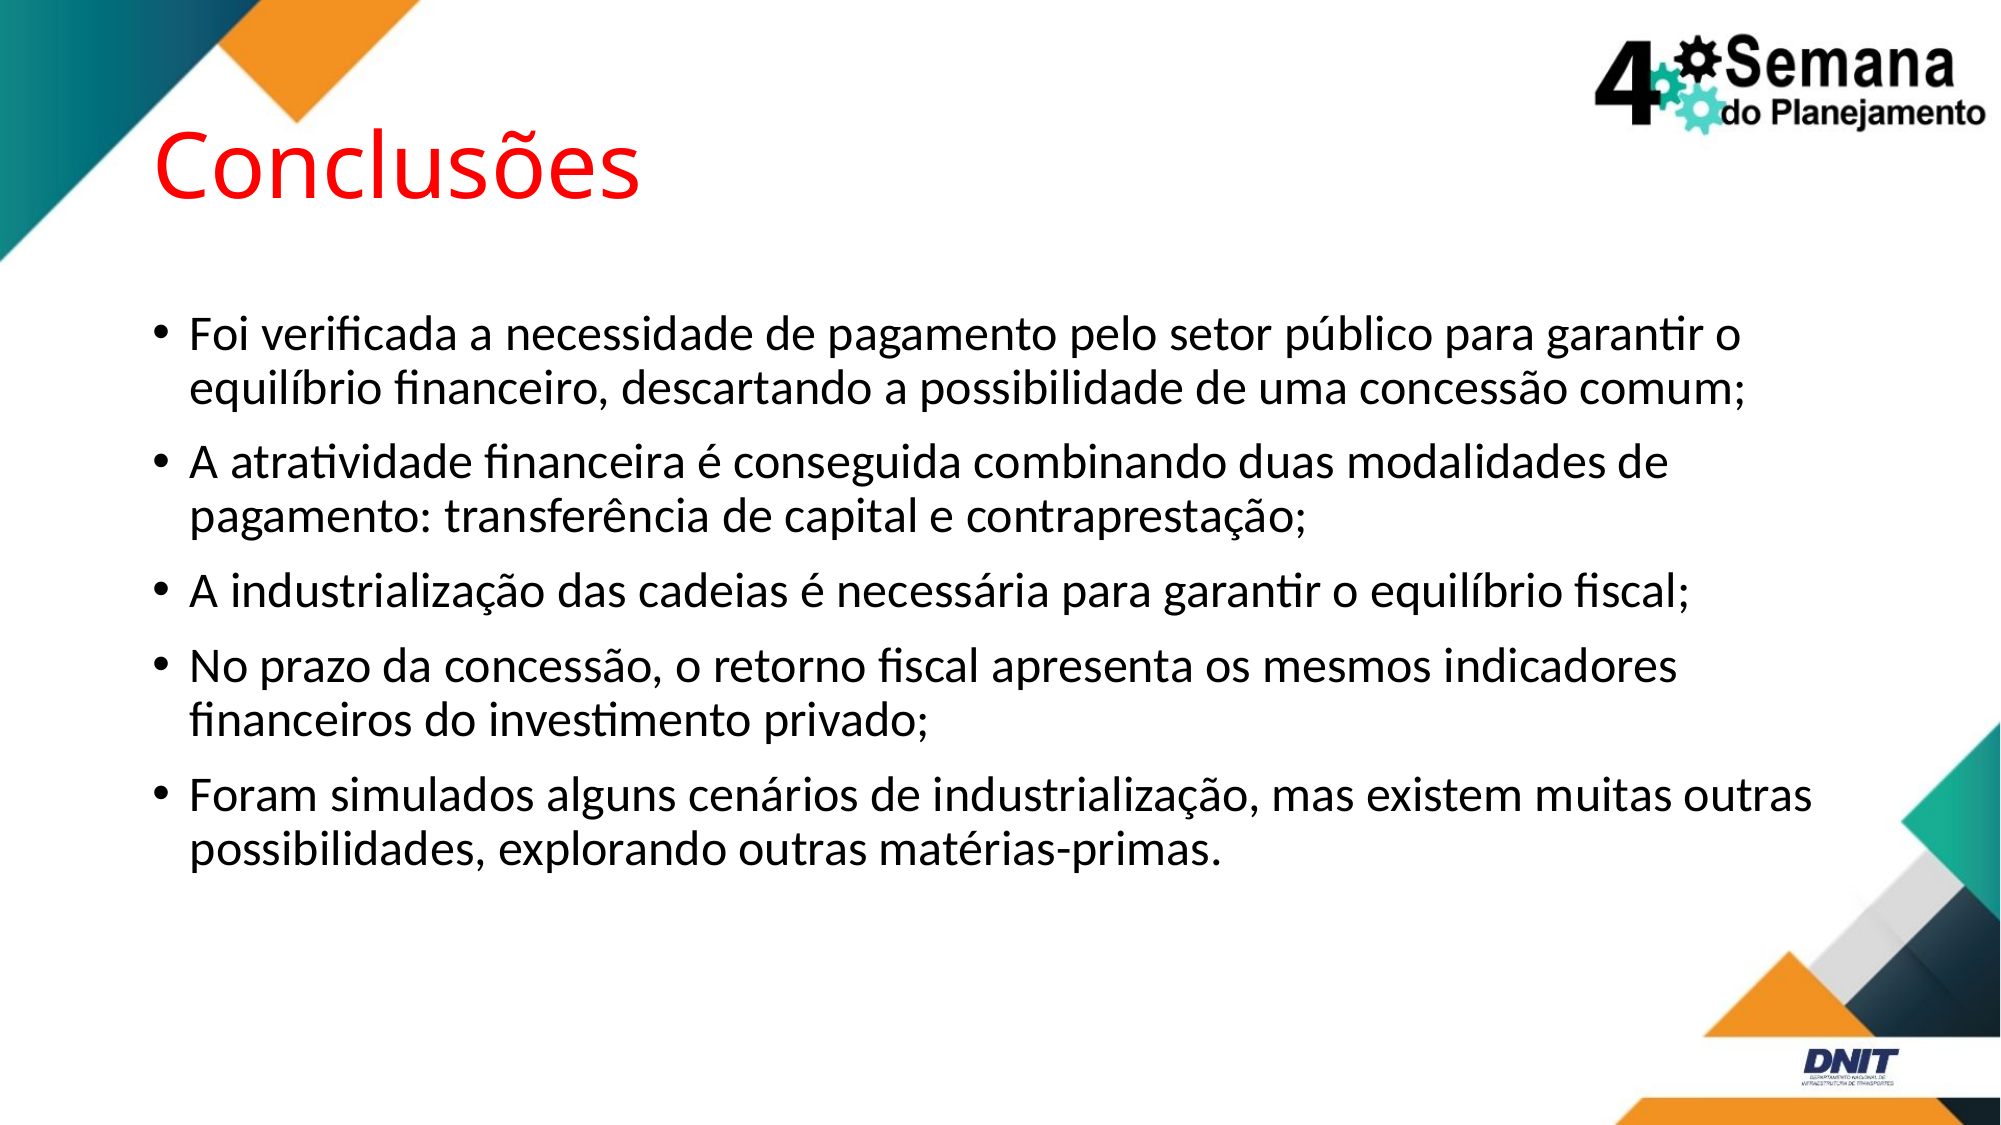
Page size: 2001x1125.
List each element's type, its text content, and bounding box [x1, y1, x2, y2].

title Conclusões [137, 59, 1863, 278]
picture [0, 0, 2001, 1125]
list Foi verificada a necessidade de pagamento pelo setor público para garantir o equilíbrio financeiro, descartando a possibilidade de uma concessão comum; A atratividade financeira é conseguida combinando duas modalidades de pagamento: transferência de capital e contraprestação; A industrialização das cadeias é necessária para garantir o equilíbrio fiscal; No prazo da concessão, o retorno fiscal apresenta os mesmos indicadores financeiros do investimento privado; Foram simulados alguns cenários de industrialização, mas existem muitas outras possibilidades, explorando outras matérias-primas. [137, 299, 1863, 1014]
